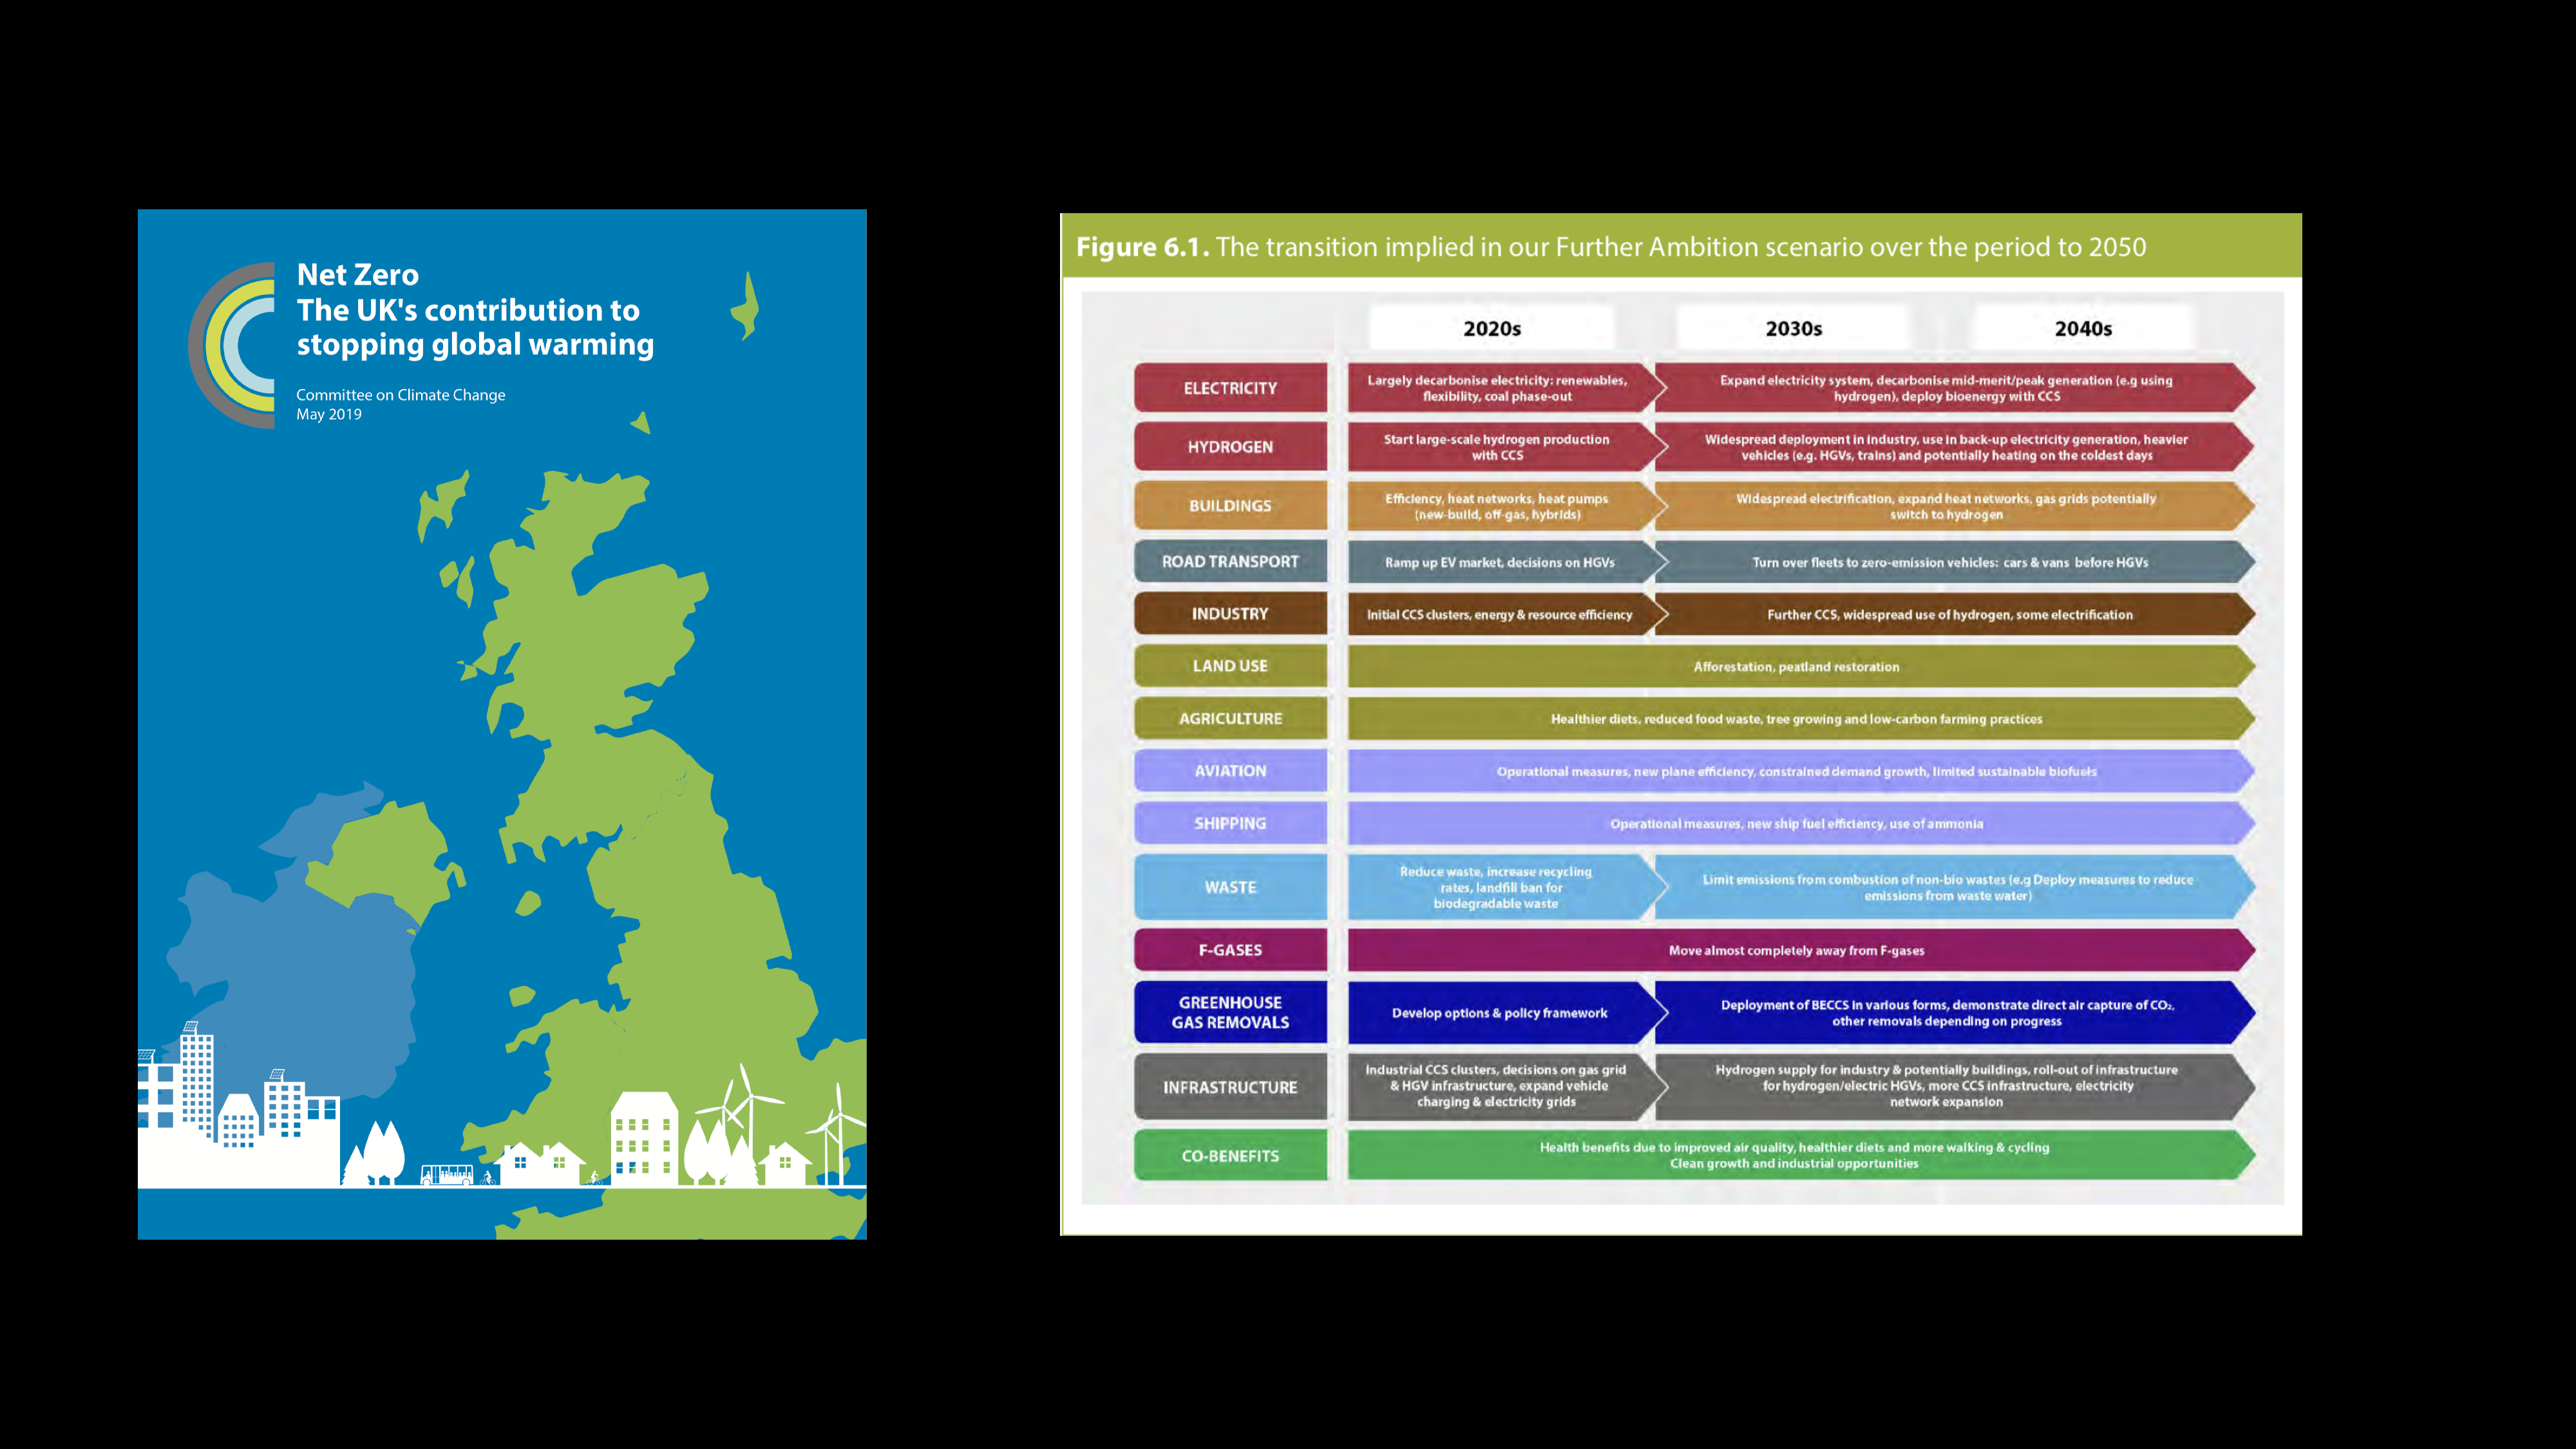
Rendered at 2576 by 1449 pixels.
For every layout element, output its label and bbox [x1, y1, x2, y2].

picture [620, 339, 634, 354]
picture [299, 263, 316, 285]
picture [516, 891, 541, 916]
picture [406, 305, 417, 321]
picture [529, 305, 544, 321]
picture [529, 339, 551, 354]
picture [408, 339, 422, 361]
picture [433, 339, 448, 361]
picture [316, 298, 330, 320]
picture [583, 339, 607, 354]
picture [381, 339, 385, 354]
picture [323, 392, 327, 400]
picture [374, 269, 388, 285]
picture [298, 409, 301, 415]
picture [426, 305, 437, 321]
picture [138, 471, 867, 1240]
picture [305, 409, 308, 419]
picture [442, 393, 449, 397]
picture [320, 269, 334, 285]
picture [312, 335, 321, 355]
picture [355, 263, 371, 285]
picture [511, 298, 526, 321]
picture [437, 391, 440, 400]
picture [452, 332, 457, 354]
picture [455, 389, 462, 392]
picture [399, 390, 406, 400]
picture [455, 397, 462, 401]
picture [554, 339, 567, 355]
picture [611, 332, 615, 337]
picture [334, 305, 348, 321]
picture [457, 556, 474, 608]
picture [298, 299, 314, 320]
picture [402, 269, 418, 285]
picture [611, 339, 615, 354]
picture [346, 391, 350, 400]
picture [352, 391, 355, 400]
picture [389, 392, 393, 400]
picture [391, 269, 400, 285]
picture [475, 393, 478, 400]
picture [630, 412, 650, 434]
picture [498, 339, 511, 355]
picture [224, 298, 274, 393]
picture [547, 301, 556, 321]
picture [362, 339, 377, 361]
picture [313, 414, 316, 419]
picture [638, 339, 652, 361]
picture [189, 262, 274, 428]
picture [366, 394, 372, 398]
picture [206, 280, 274, 411]
picture [299, 339, 309, 355]
picture [568, 305, 583, 321]
picture [307, 394, 314, 400]
picture [731, 272, 759, 340]
picture [560, 298, 564, 303]
picture [343, 339, 358, 361]
picture [399, 299, 402, 307]
picture [419, 392, 422, 400]
picture [330, 416, 336, 419]
picture [337, 265, 346, 285]
picture [560, 305, 564, 320]
picture [359, 299, 375, 321]
picture [381, 332, 385, 337]
picture [479, 332, 495, 355]
picture [510, 986, 535, 1007]
picture [457, 661, 464, 664]
picture [498, 393, 505, 397]
picture [323, 339, 339, 355]
picture [459, 305, 473, 320]
picture [319, 392, 323, 400]
picture [381, 299, 397, 320]
picture [332, 392, 336, 400]
picture [587, 305, 601, 320]
picture [357, 393, 364, 397]
picture [418, 470, 469, 542]
picture [390, 339, 404, 354]
picture [502, 305, 506, 320]
picture [1059, 213, 2302, 1236]
picture [477, 301, 486, 321]
picture [440, 305, 456, 321]
picture [337, 392, 341, 400]
picture [440, 562, 459, 587]
picture [502, 298, 506, 303]
picture [460, 339, 476, 355]
picture [515, 332, 520, 354]
picture [611, 301, 621, 321]
picture [489, 305, 498, 320]
picture [623, 305, 639, 321]
picture [572, 339, 581, 354]
picture [430, 394, 435, 400]
